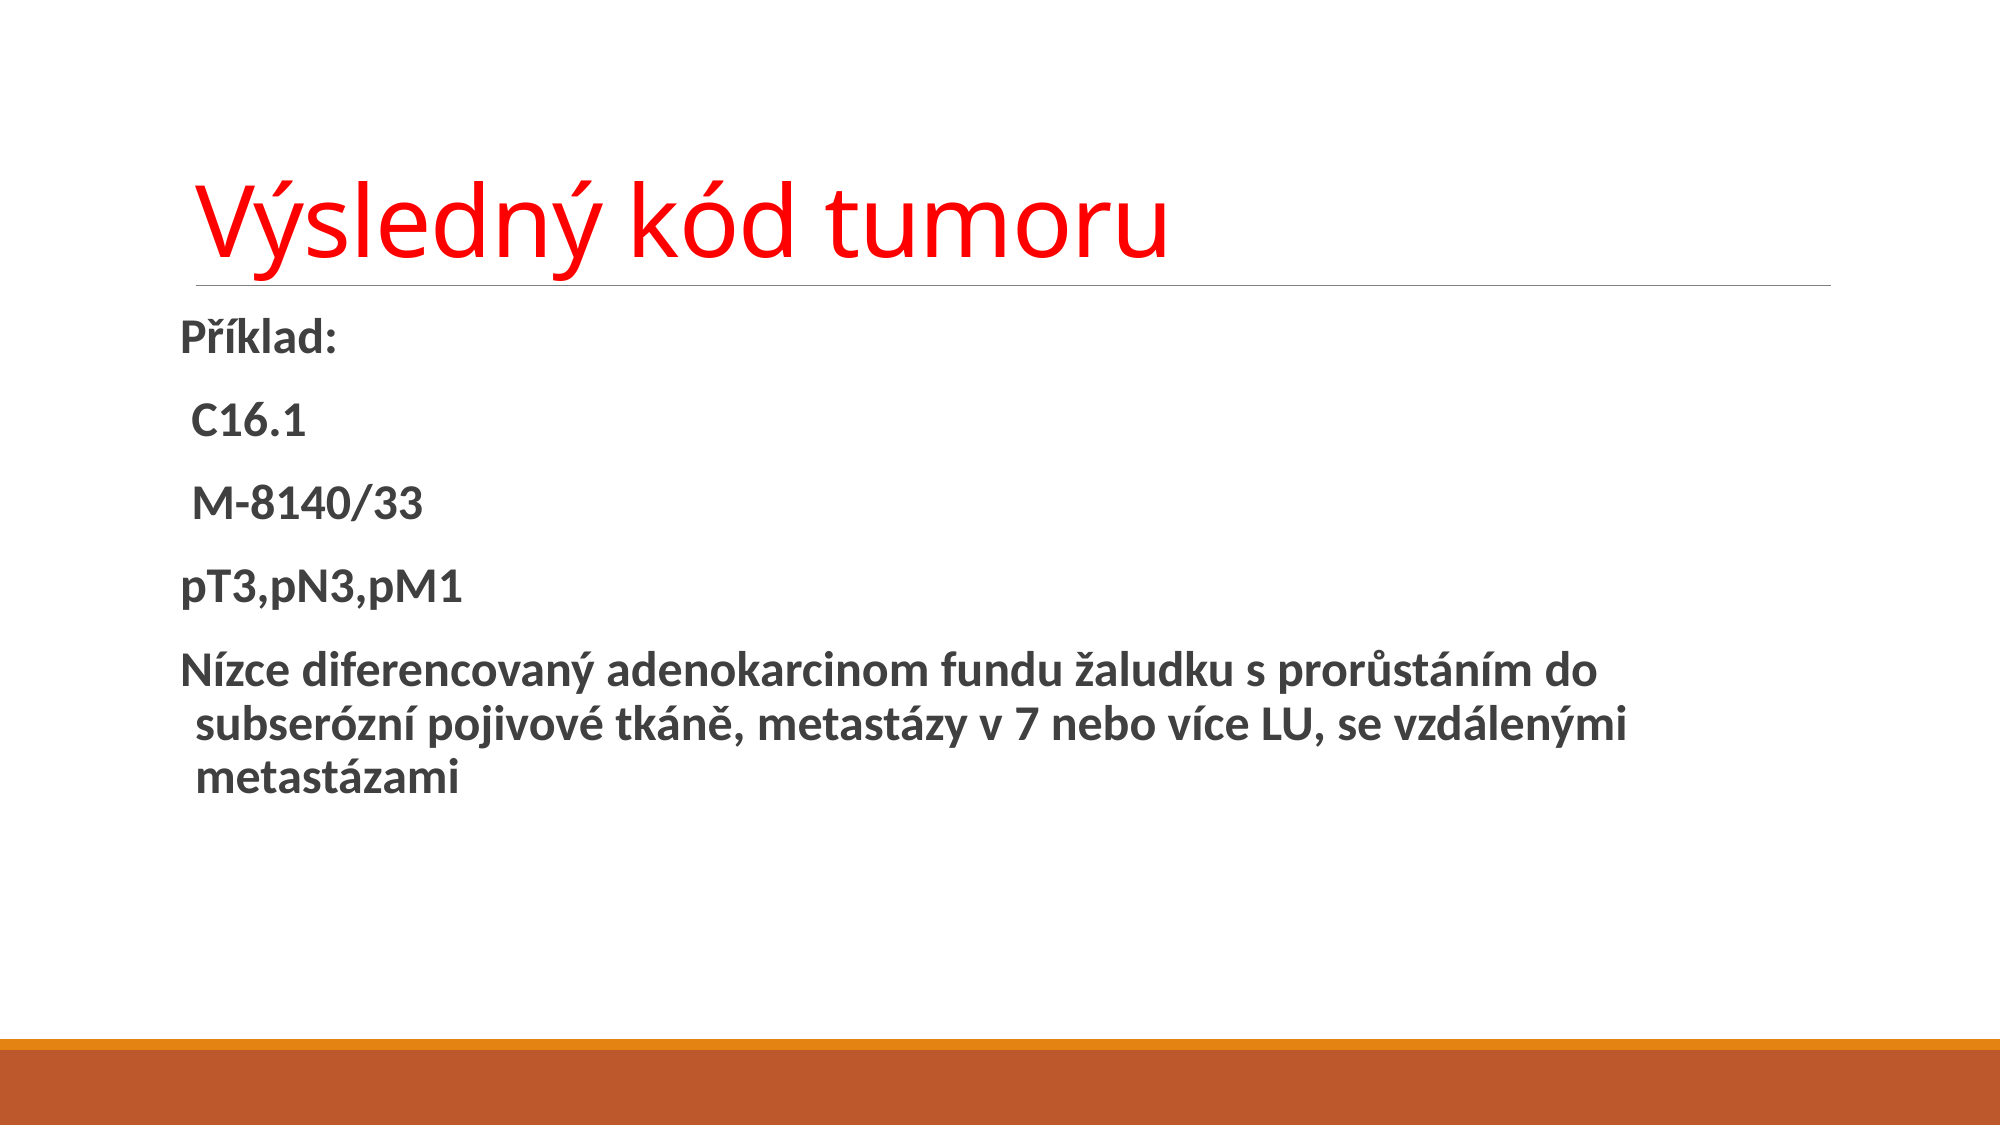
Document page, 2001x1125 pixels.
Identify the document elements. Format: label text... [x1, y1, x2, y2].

title Výsledný kód tumoru [180, 47, 1830, 285]
list Příklad: C16.1 M-8140/33 pT3,pN3,pM1 Nízce diferencovaný adenokarcinom fundu žaludku s prorůstáním do subserózní pojivové tkáně, metastázy v 7 nebo více LU, se vzdálenými metastázami [180, 302, 1830, 963]
